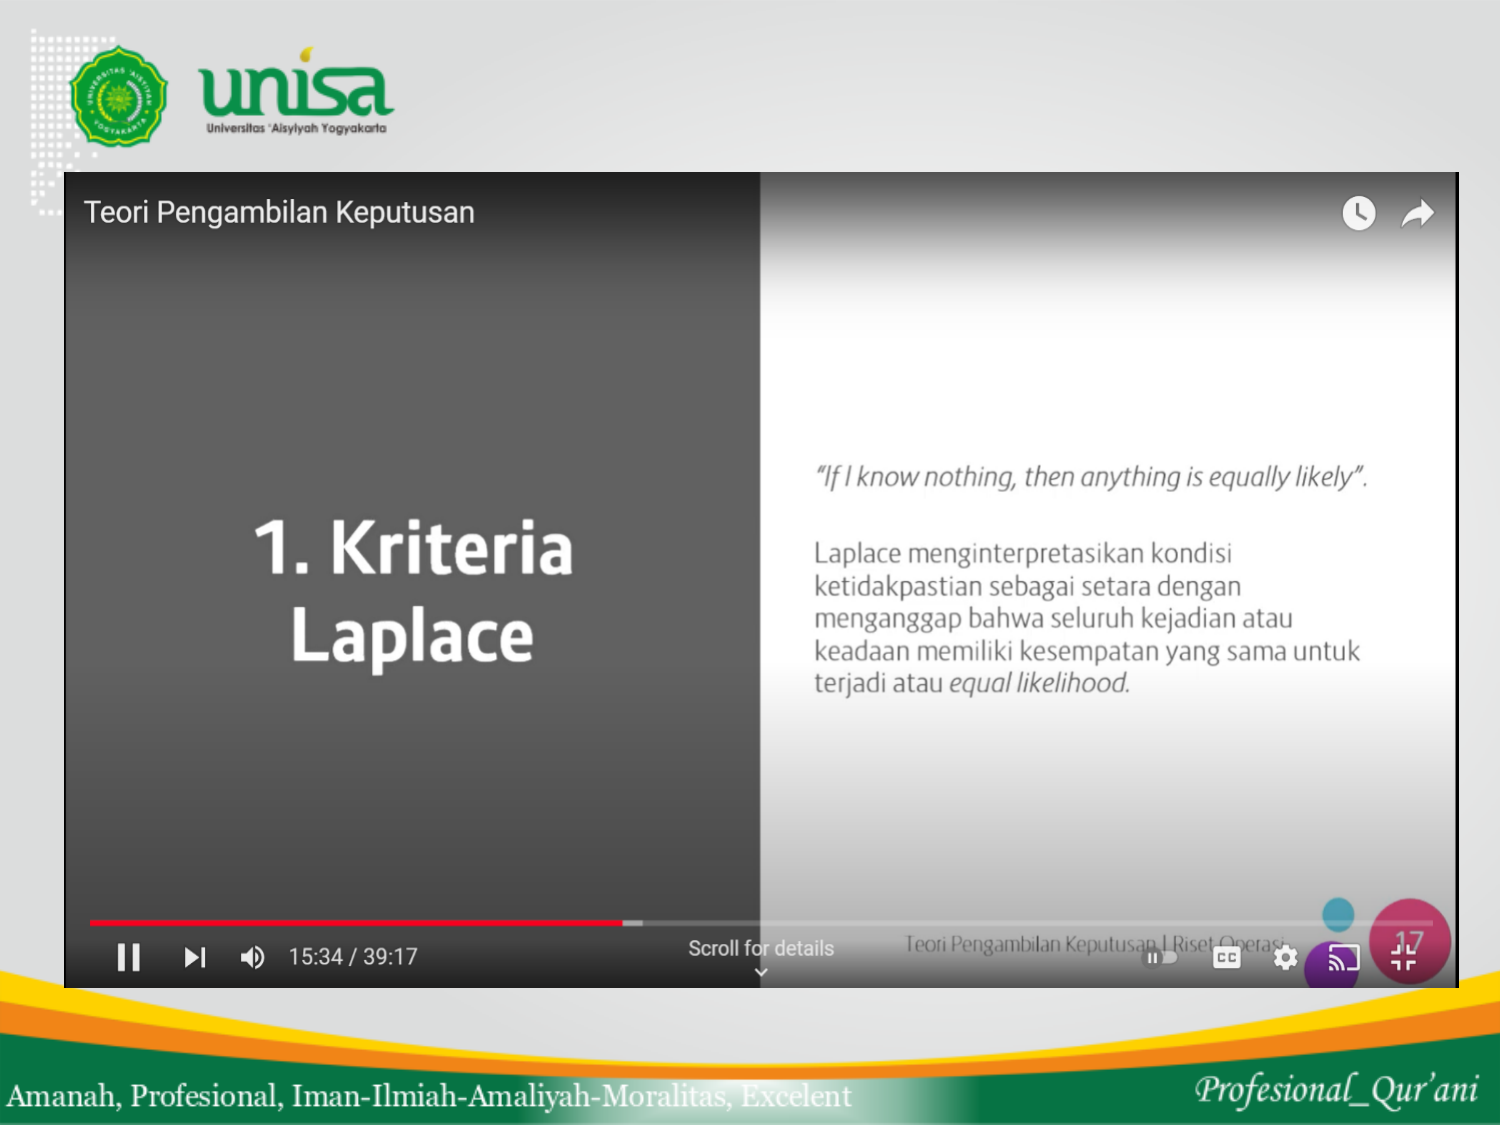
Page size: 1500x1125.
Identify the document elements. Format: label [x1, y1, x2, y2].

list [64, 172, 1459, 988]
picture [0, 0, 1500, 1125]
